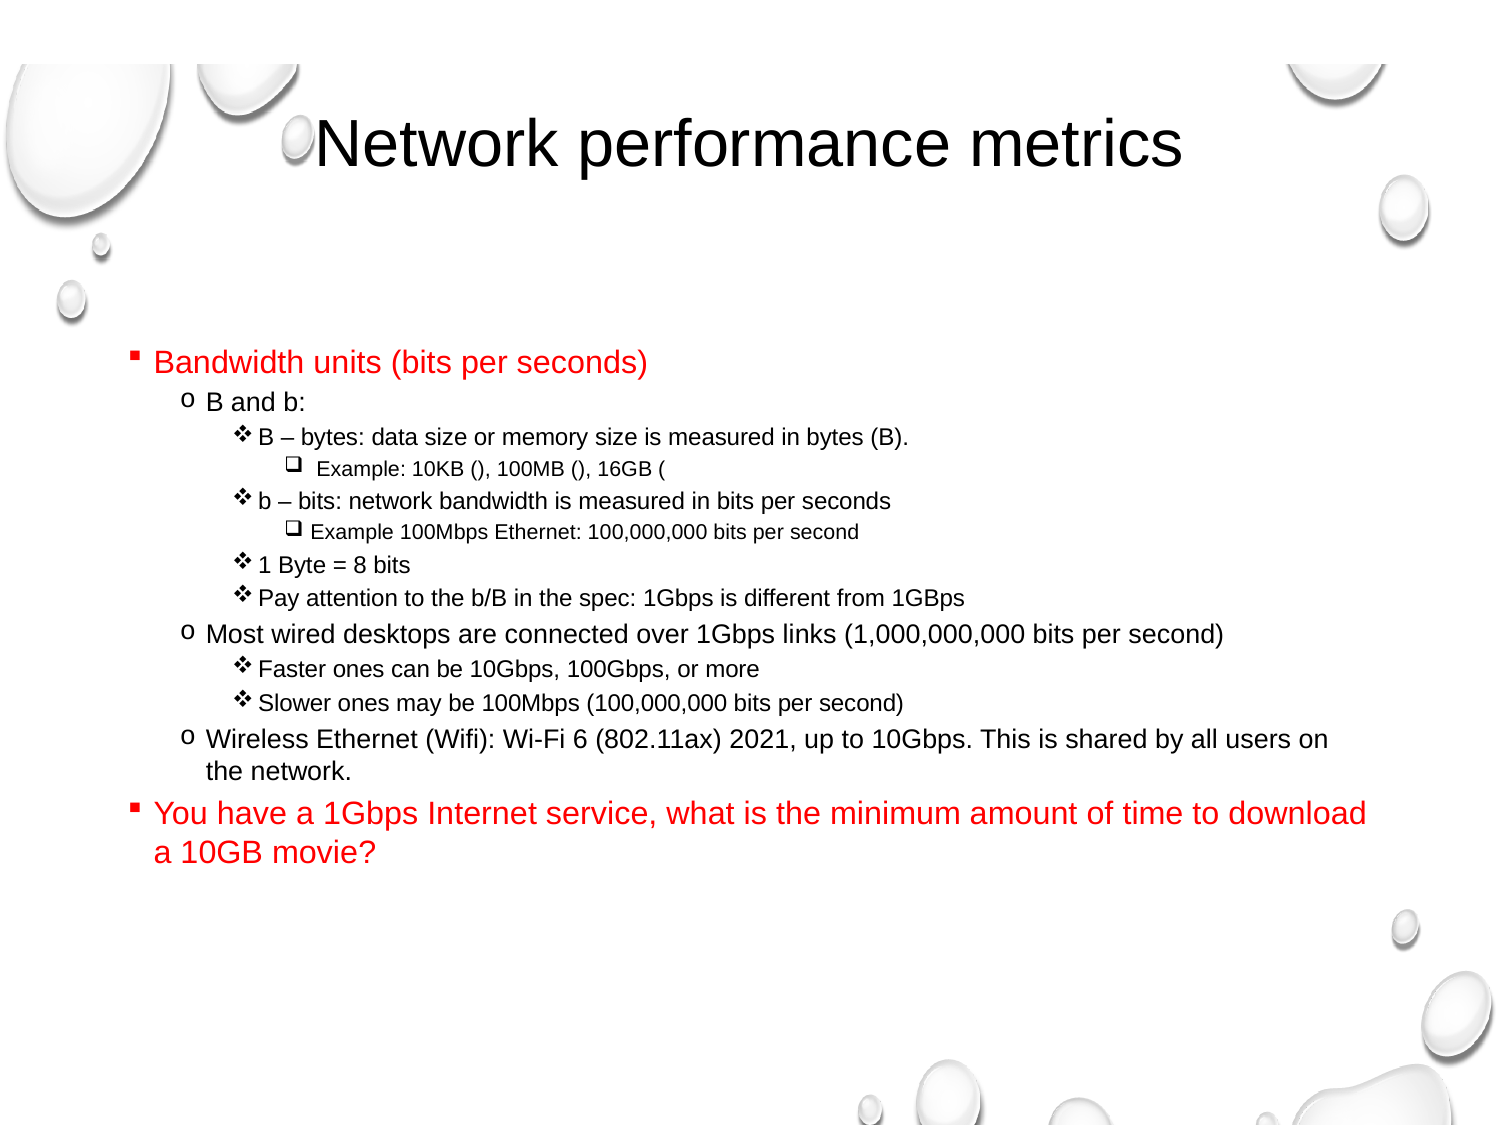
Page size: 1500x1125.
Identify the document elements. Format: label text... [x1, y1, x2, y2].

picture [0, 64, 1500, 1125]
title Network performance metrics [112, 48, 1388, 233]
